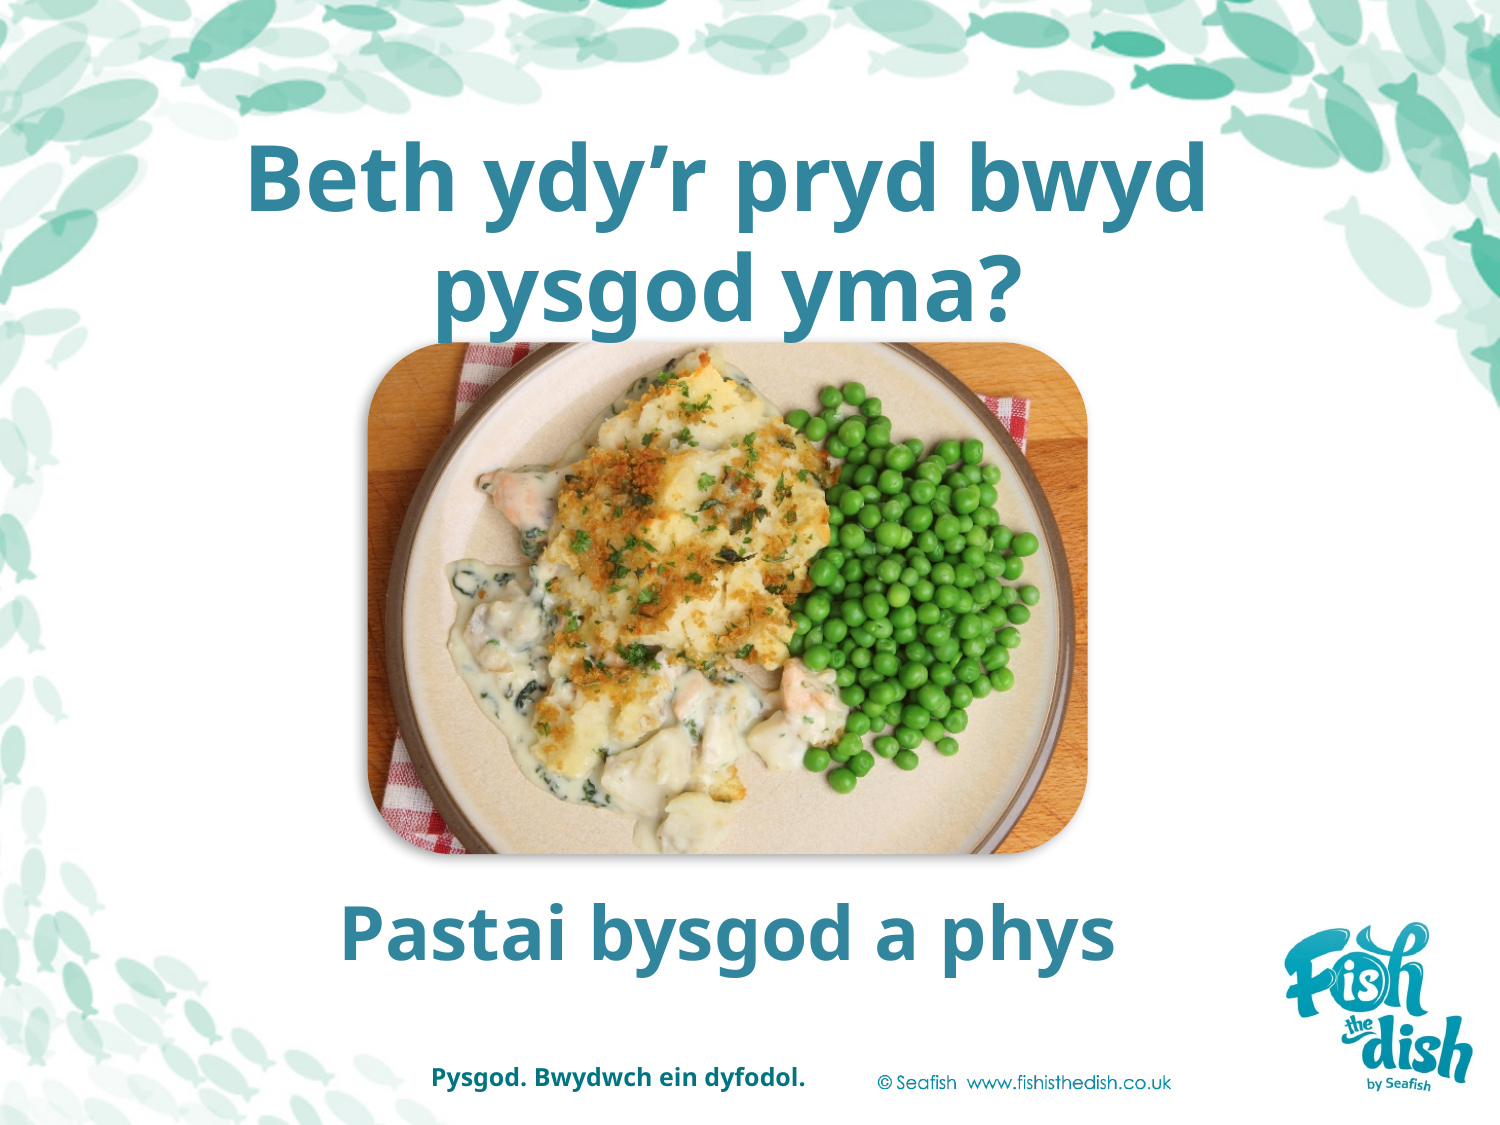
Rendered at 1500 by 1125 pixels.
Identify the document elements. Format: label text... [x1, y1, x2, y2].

picture [0, 0, 1500, 1125]
text_box Pastai bysgod a phys [213, 854, 1242, 1008]
text_box [1093, 816, 1329, 970]
text_box Beth ydy’r pryd bwyd pysgod yma? [90, 111, 1366, 266]
